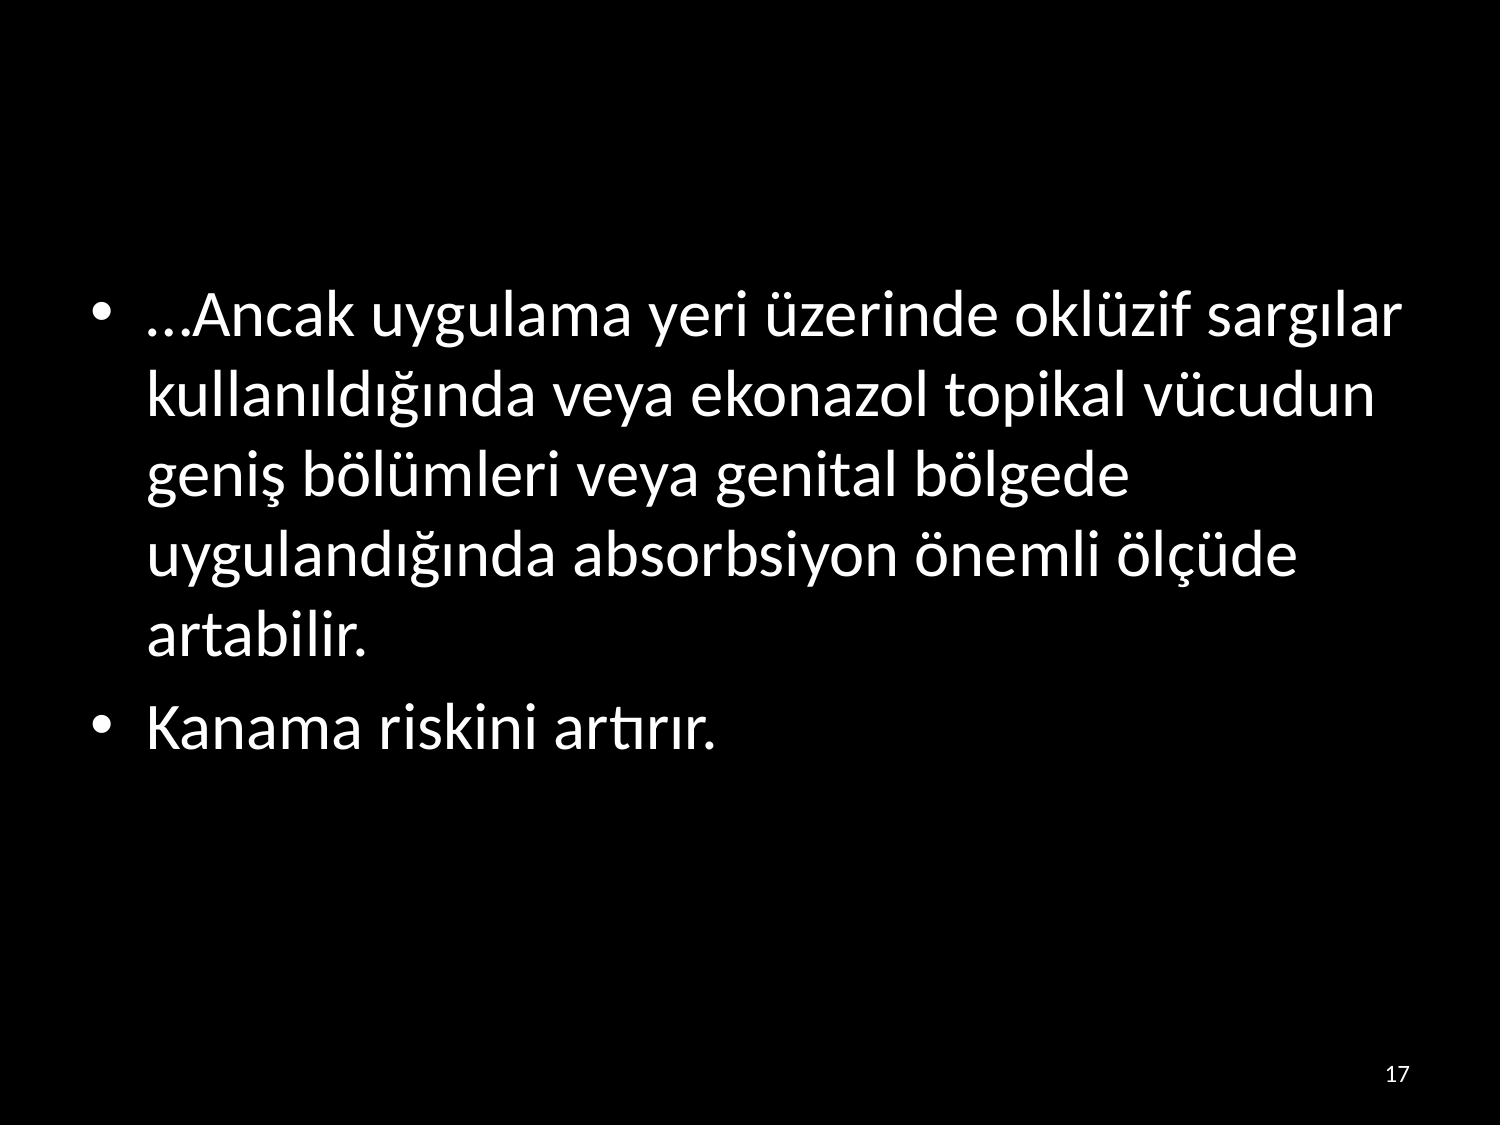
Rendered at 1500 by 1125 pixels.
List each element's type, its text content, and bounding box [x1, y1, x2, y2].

slide_number 17 [1074, 1042, 1425, 1103]
list …Ancak uygulama yeri üzerinde oklüzif sargılar kullanıldığında veya ekonazol topikal vücudun geniş bölümleri veya genital bölgede uygulandığında absorbsiyon önemli ölçüde artabilir. Kanama riskini artırır. [75, 262, 1425, 1005]
